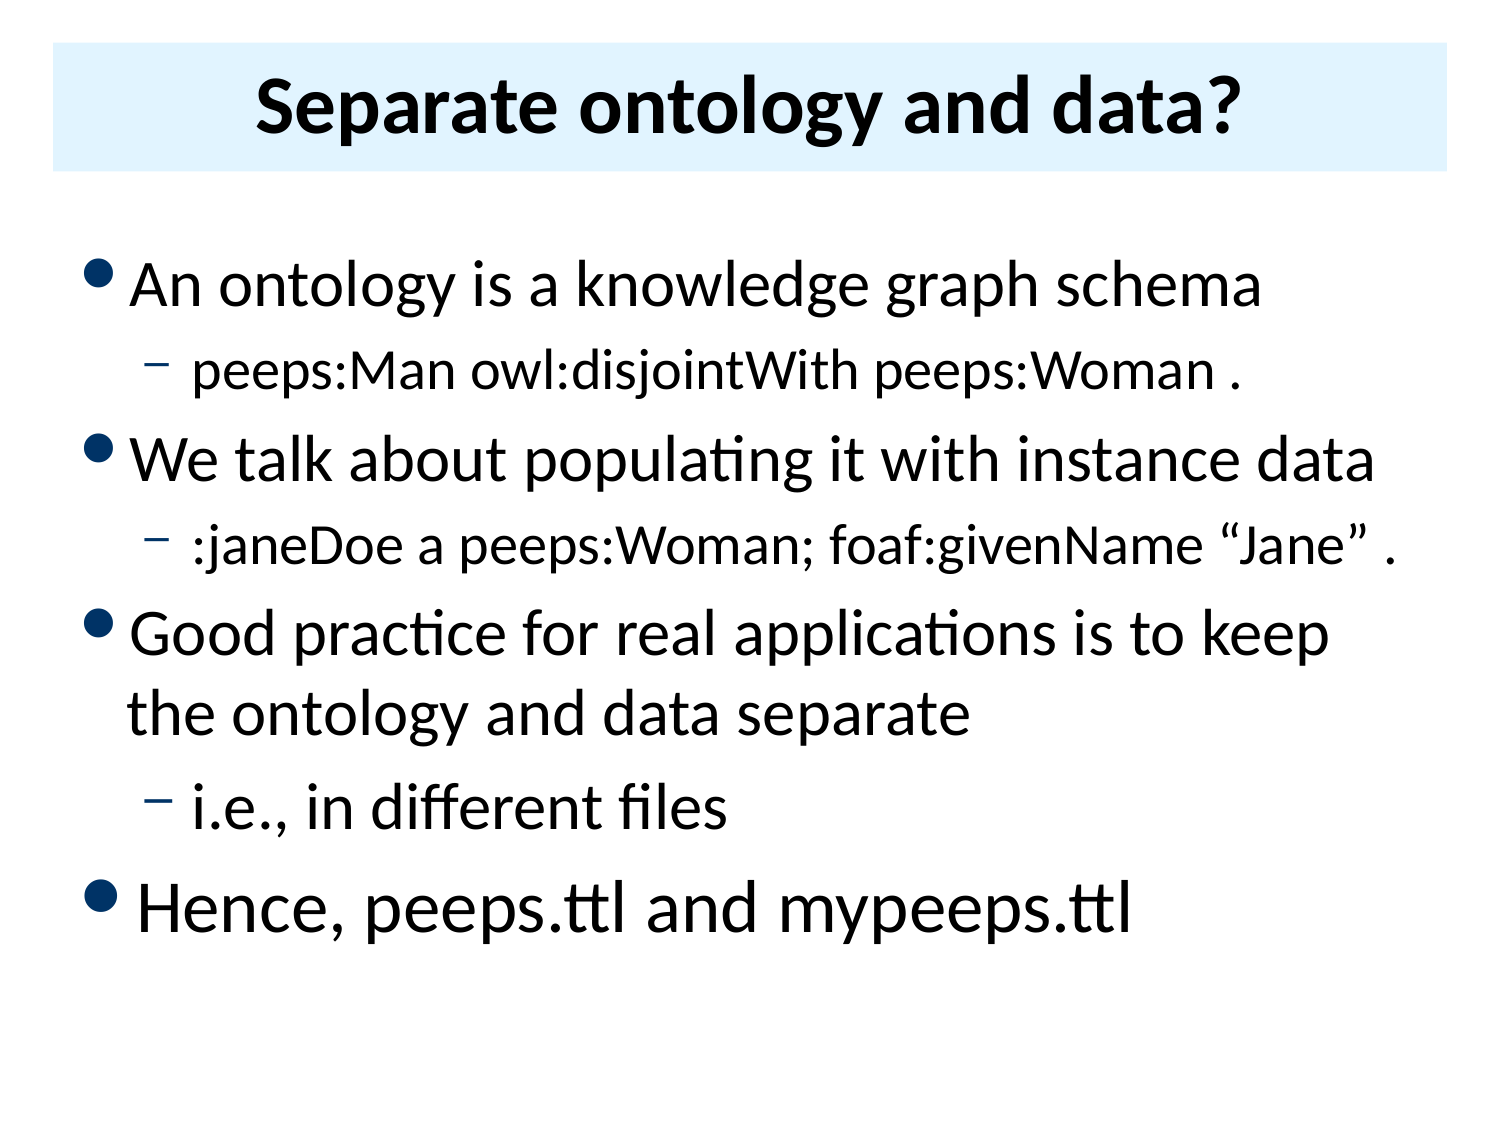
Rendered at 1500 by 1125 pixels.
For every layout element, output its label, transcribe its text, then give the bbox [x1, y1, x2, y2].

title Separate ontology and data? [53, 42, 1447, 172]
list An ontology is a knowledge graph schema peeps:Man owl:disjointWith peeps:Woman . We talk about populating it with instance data :janeDoe a peeps:Woman; foaf:givenName “Jane” . Good practice for real applications is to keep the ontology and data separate i.e., in different files Hence, peeps.ttl and mypeeps.ttl [64, 231, 1436, 1047]
